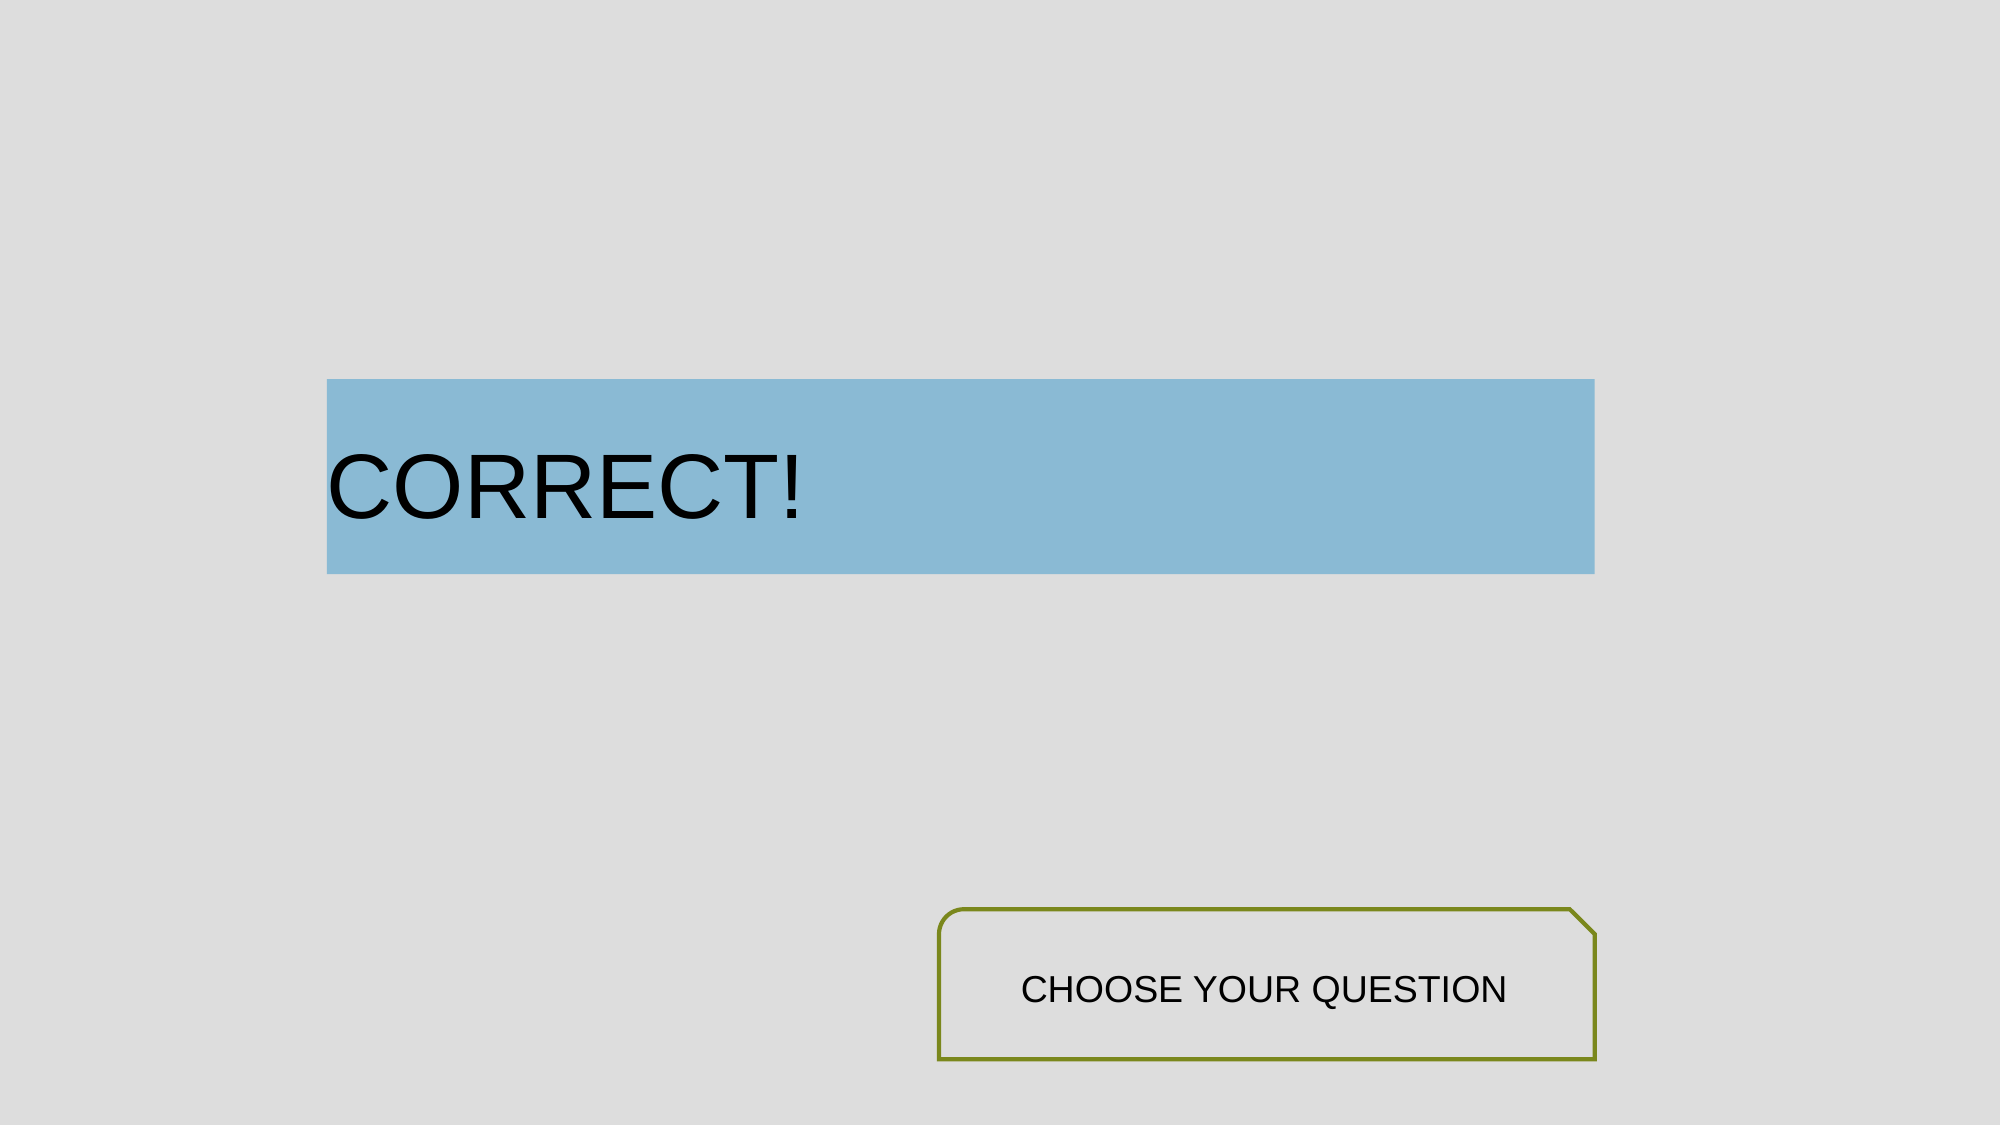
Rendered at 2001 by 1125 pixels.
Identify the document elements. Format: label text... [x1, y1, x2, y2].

text_box CHOOSE YOUR QUESTION [936, 907, 1597, 1062]
title CORRECT! [326, 379, 1595, 575]
